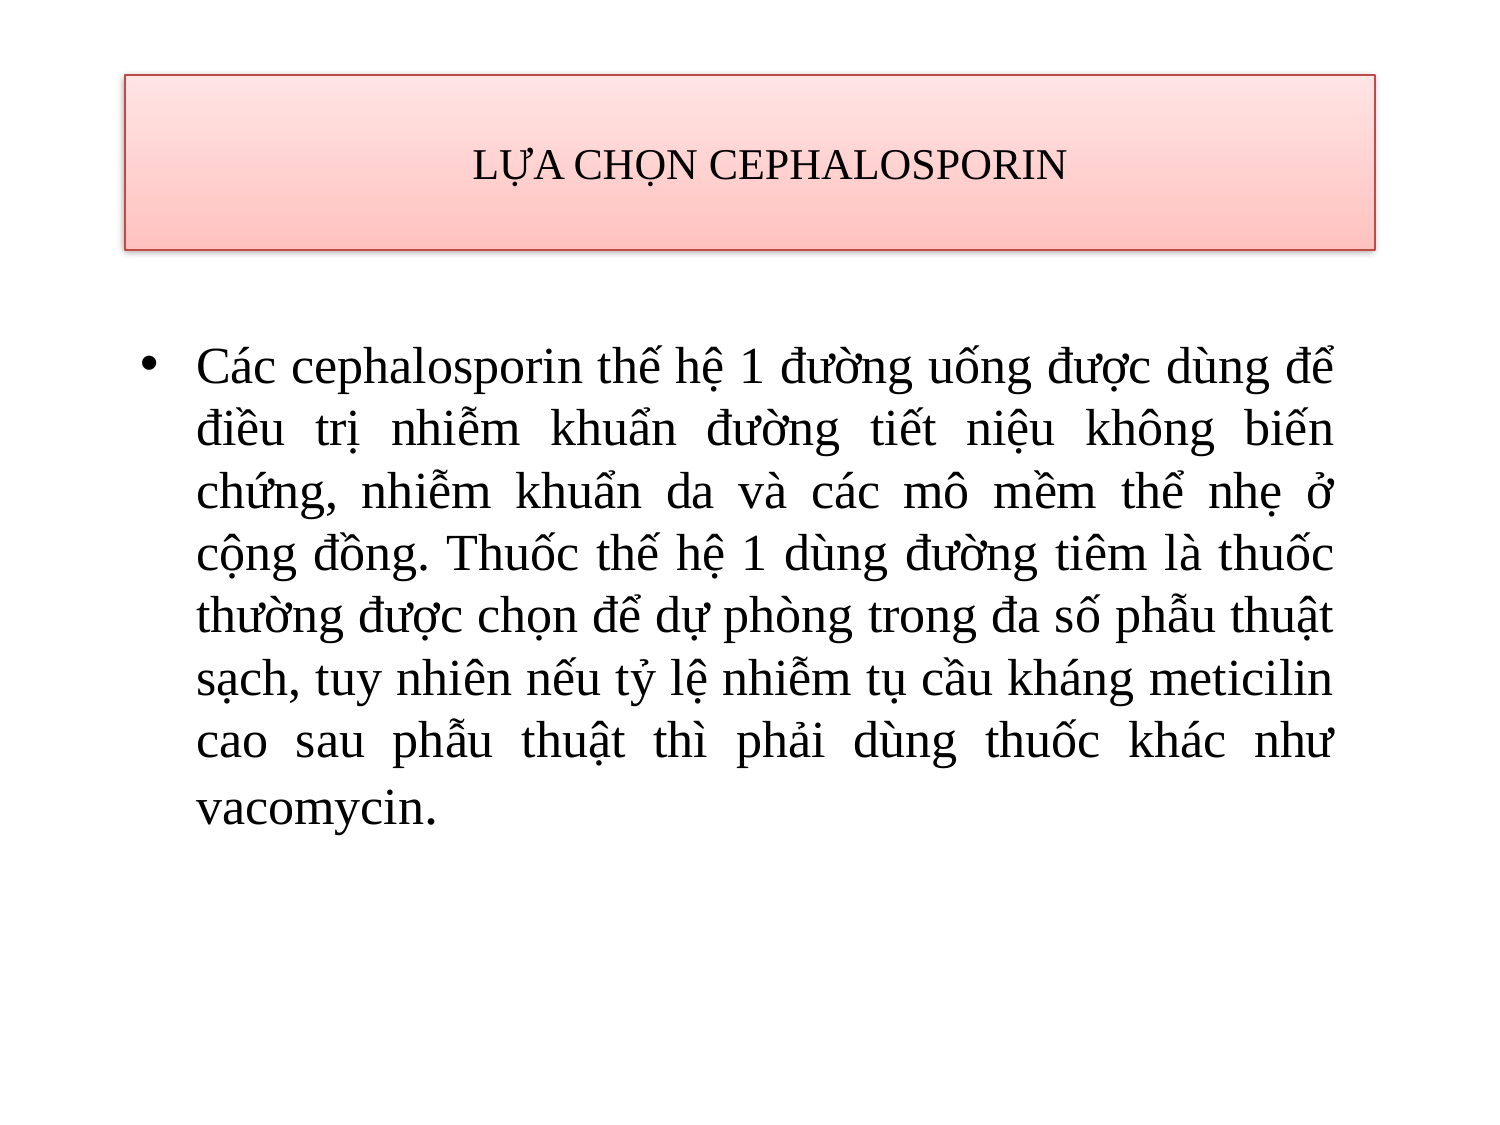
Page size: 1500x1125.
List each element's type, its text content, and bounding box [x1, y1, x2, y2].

list Các cephalosporin thế hệ 1 đường uống được dùng để điều trị nhiễm khuẩn đường tiết niệu không biến chứng, nhiễm khuẩn da và các mô mềm thể nhẹ ở cộng đồng. Thuốc thế hệ 1 dùng đường tiêm là thuốc thường được chọn để dự phòng trong đa số phẫu thuật sạch, tuy nhiên nếu tỷ lệ nhiễm tụ cầu kháng meticilin cao sau phẫu thuật thì phải dùng thuốc khác như vacomycin. [125, 249, 1350, 950]
title LỰA CHỌN CEPHALOSPORIN [124, 74, 1376, 251]
